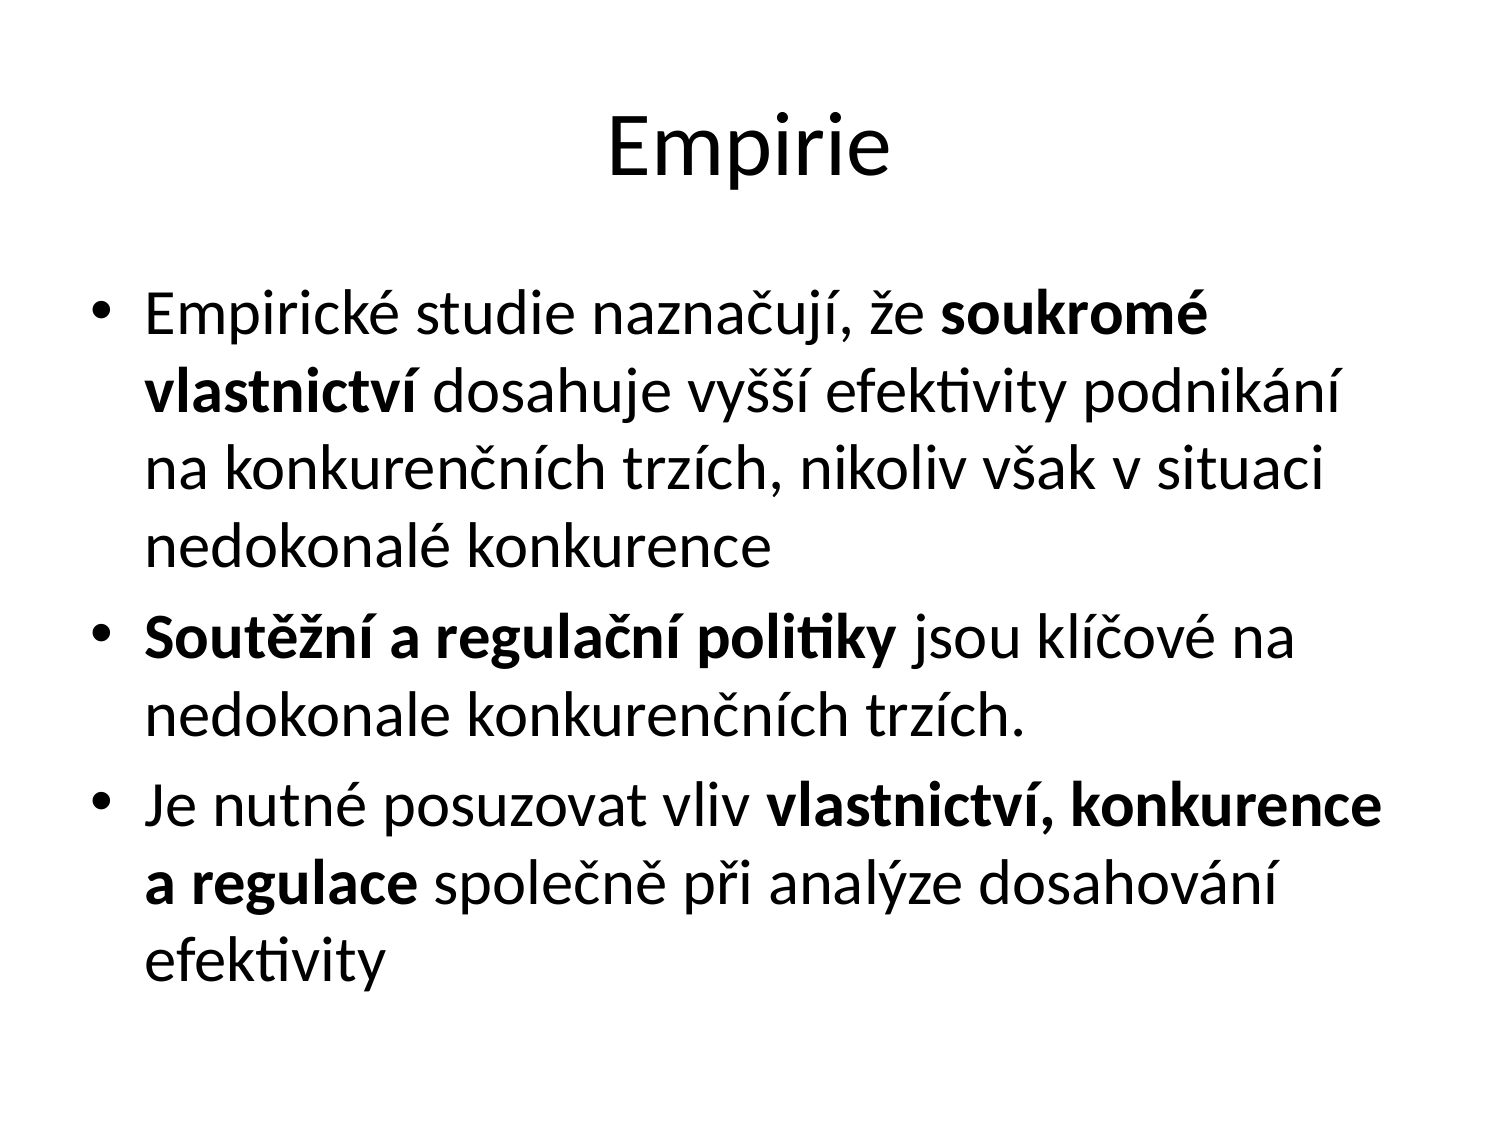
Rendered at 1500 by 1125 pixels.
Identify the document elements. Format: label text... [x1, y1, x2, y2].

title Empirie [75, 45, 1425, 233]
list Empirické studie naznačují, že soukromé vlastnictví dosahuje vyšší efektivity podnikání na konkurenčních trzích, nikoliv však v situaci nedokonalé konkurence Soutěžní a regulační politiky jsou klíčové na nedokonale konkurenčních trzích. Je nutné posuzovat vliv vlastnictví, konkurence a regulace společně při analýze dosahování efektivity [75, 262, 1425, 1005]
